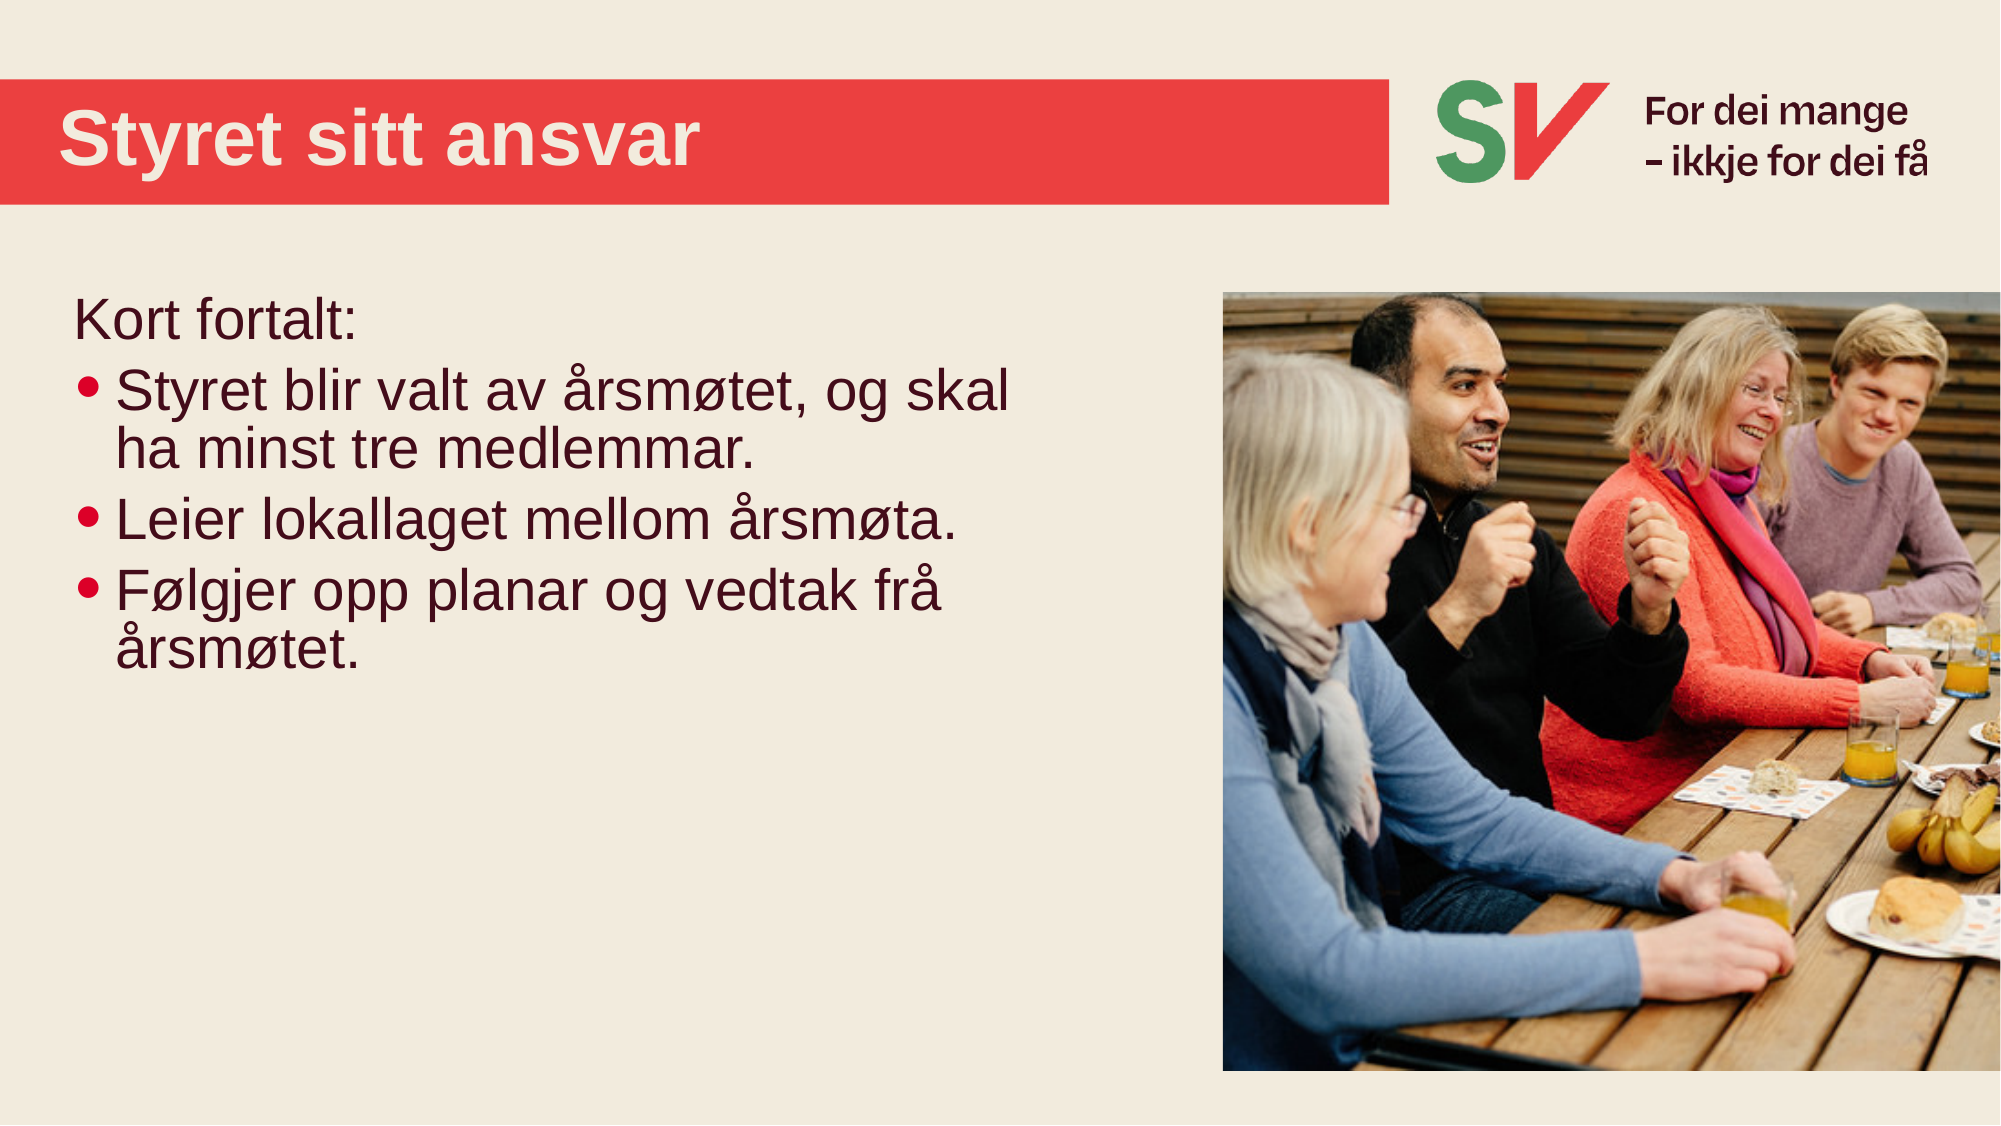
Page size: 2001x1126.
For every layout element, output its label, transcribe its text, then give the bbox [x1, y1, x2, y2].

picture [1222, 292, 2001, 1071]
list Kort fortalt: Styret blir valt av årsmøtet, og skal ha minst tre medlemmar. Leier lokallaget mellom årsmøta. Følgjer opp planar og vedtak frå årsmøtet. [74, 292, 1090, 1071]
title Styret sitt ansvar [0, 78, 1390, 206]
